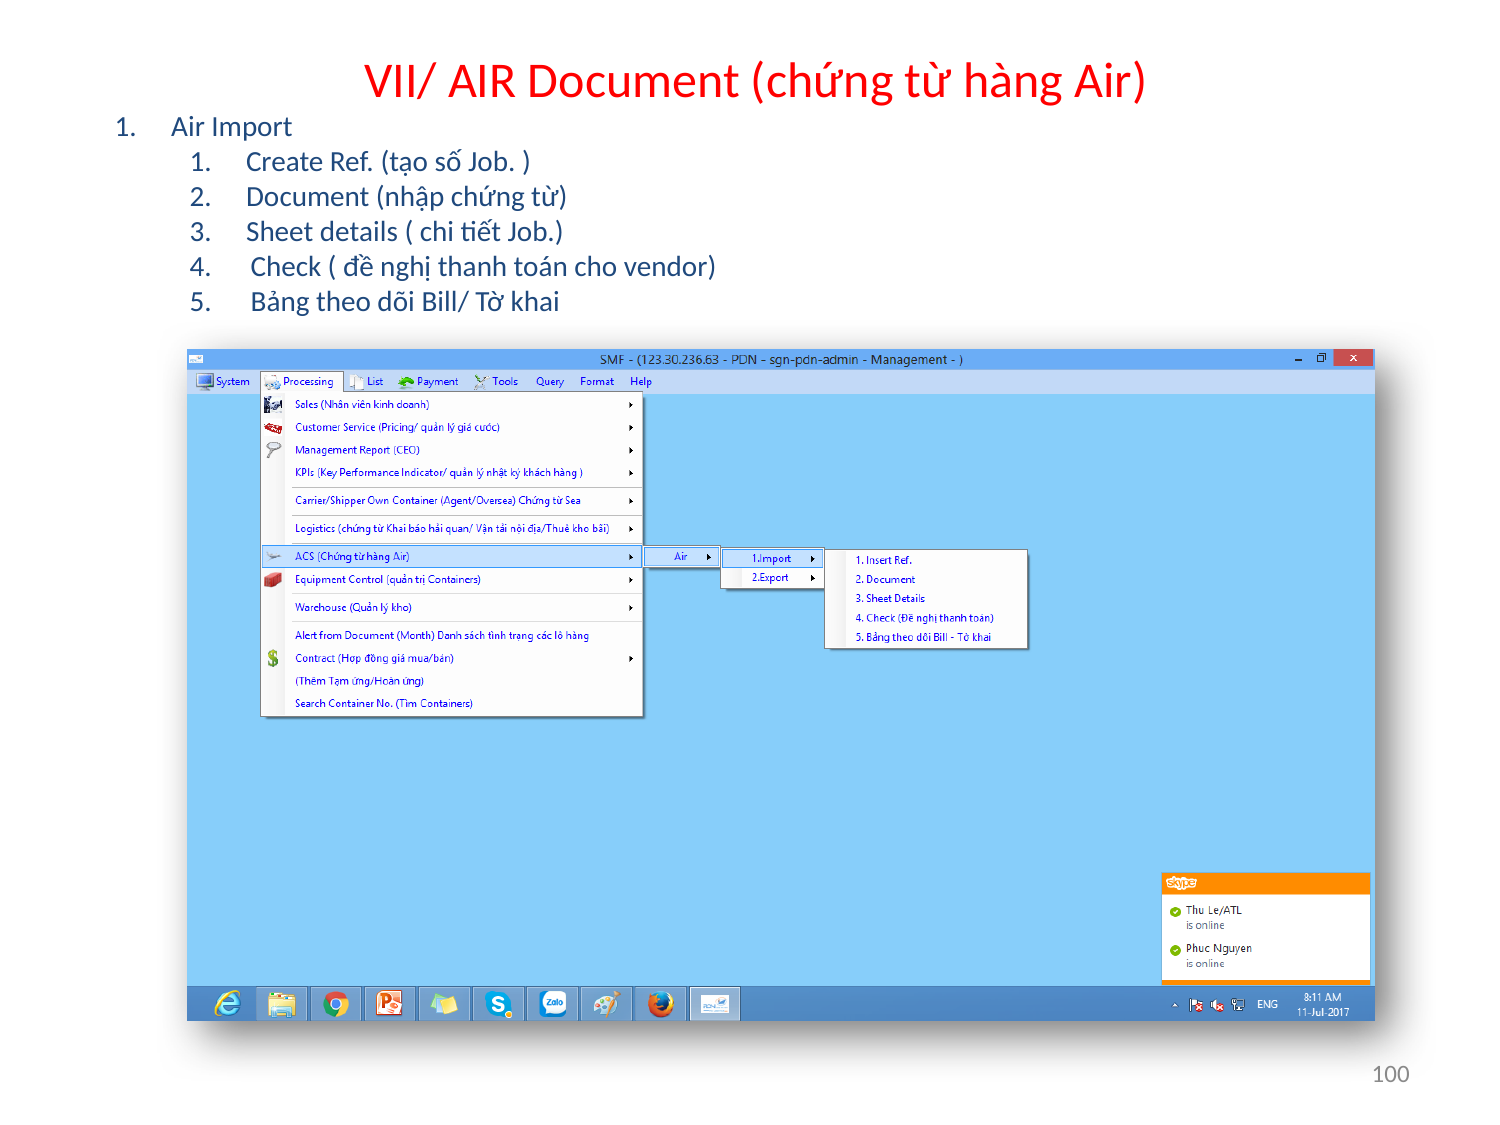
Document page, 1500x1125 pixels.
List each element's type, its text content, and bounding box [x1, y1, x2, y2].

text_box VII/ AIR Document (chứng từ hàng Air) [81, 37, 1432, 118]
slide_number 100 [1074, 1042, 1425, 1103]
text_box Air Import Create Ref. (tạo số Job. ) Document (nhập chứng từ) Sheet details ( chi tiết Job.) 4. Check ( đề nghị thanh toán cho vendor) 5. Bảng theo dõi Bill/ Tờ khai [99, 99, 1407, 360]
picture [187, 349, 1376, 1021]
